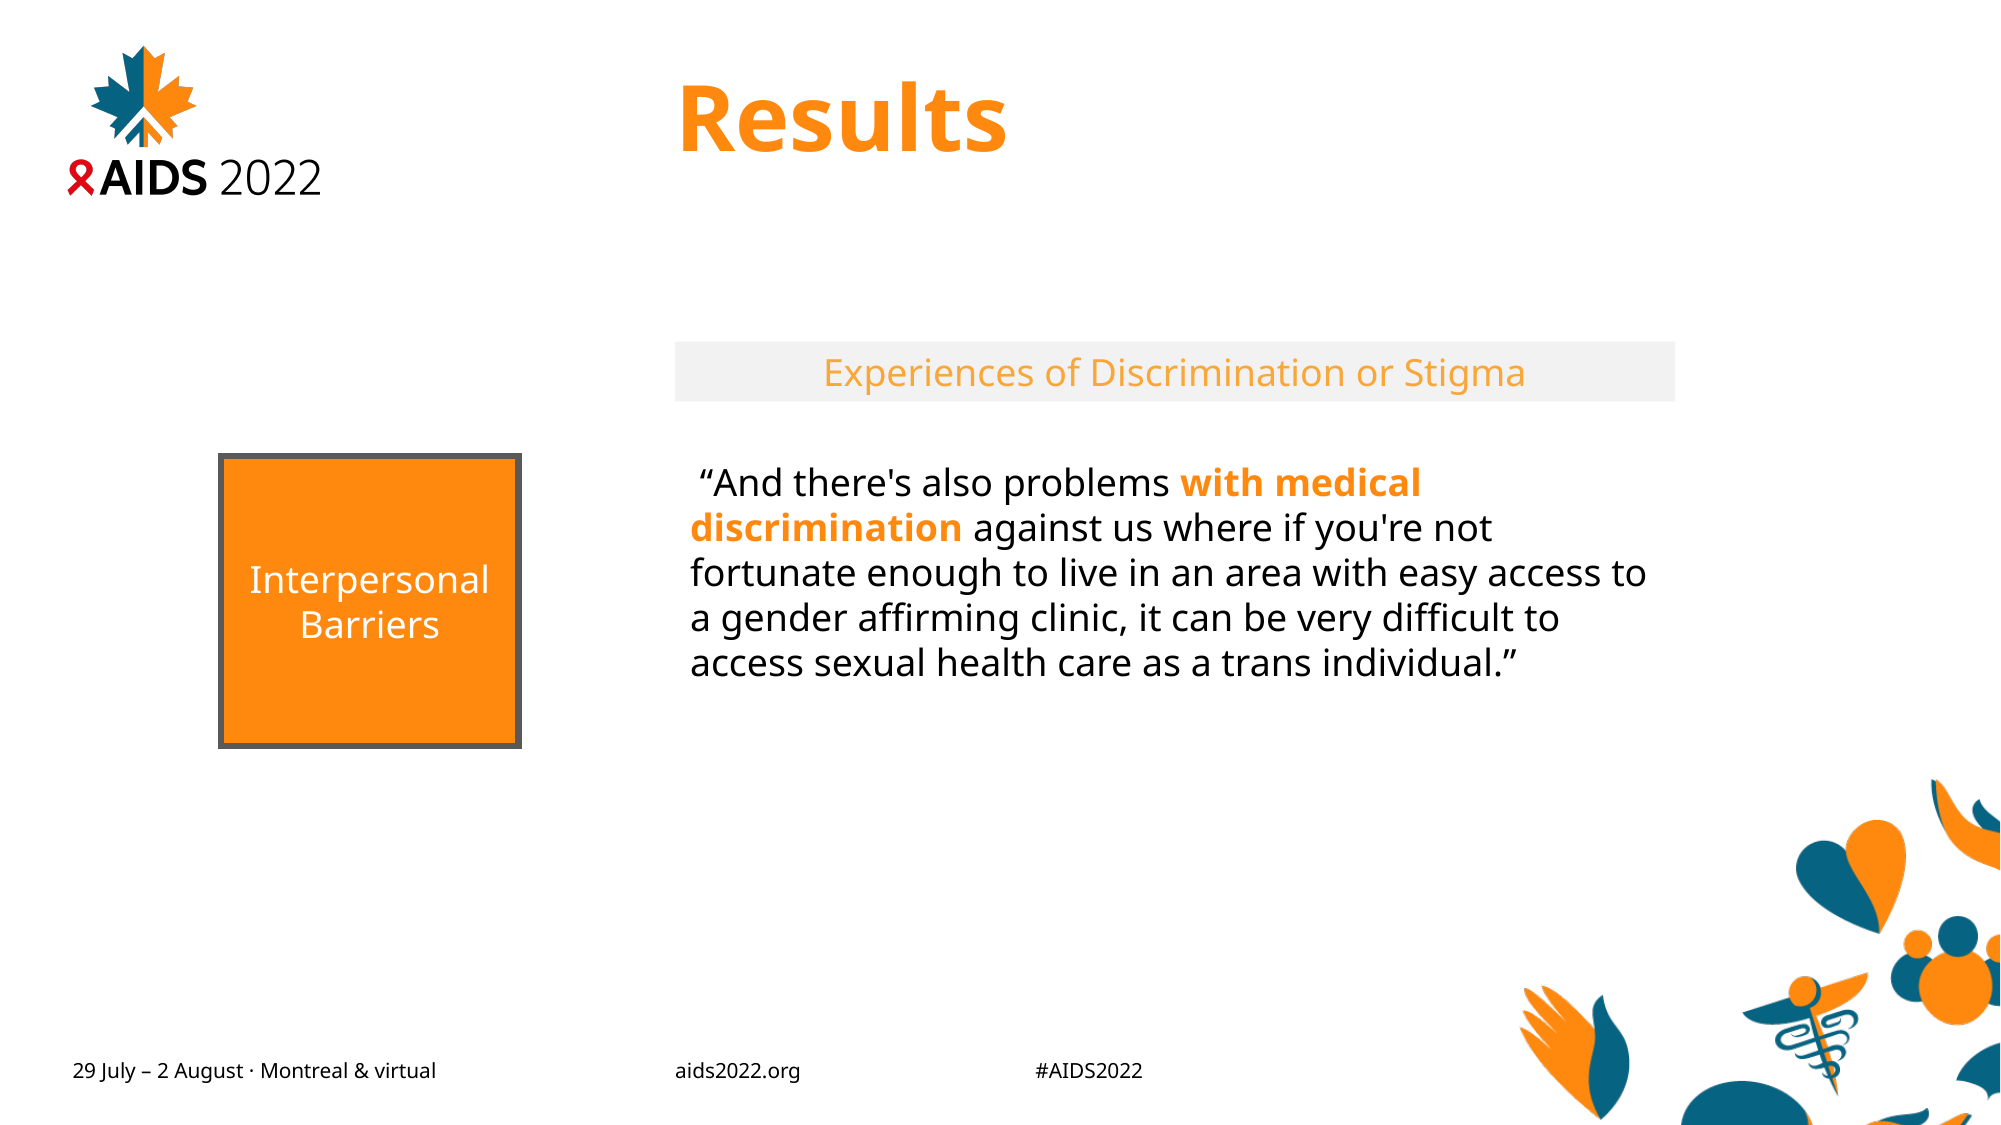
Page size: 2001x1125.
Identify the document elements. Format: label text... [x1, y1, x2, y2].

picture [1440, 701, 2001, 1125]
text_box Interpersonal Barriers [220, 455, 520, 747]
text_box “And there's also problems with medical discrimination against us where if you're not fortunate enough to live in an area with easy access to a gender affirming clinic, it can be very difficult to access sexual health care as a trans individual.” [675, 451, 1676, 692]
picture [41, 25, 343, 222]
text_box Experiences of Discrimination or Stigma [675, 341, 1676, 402]
title Results [675, 72, 1928, 274]
